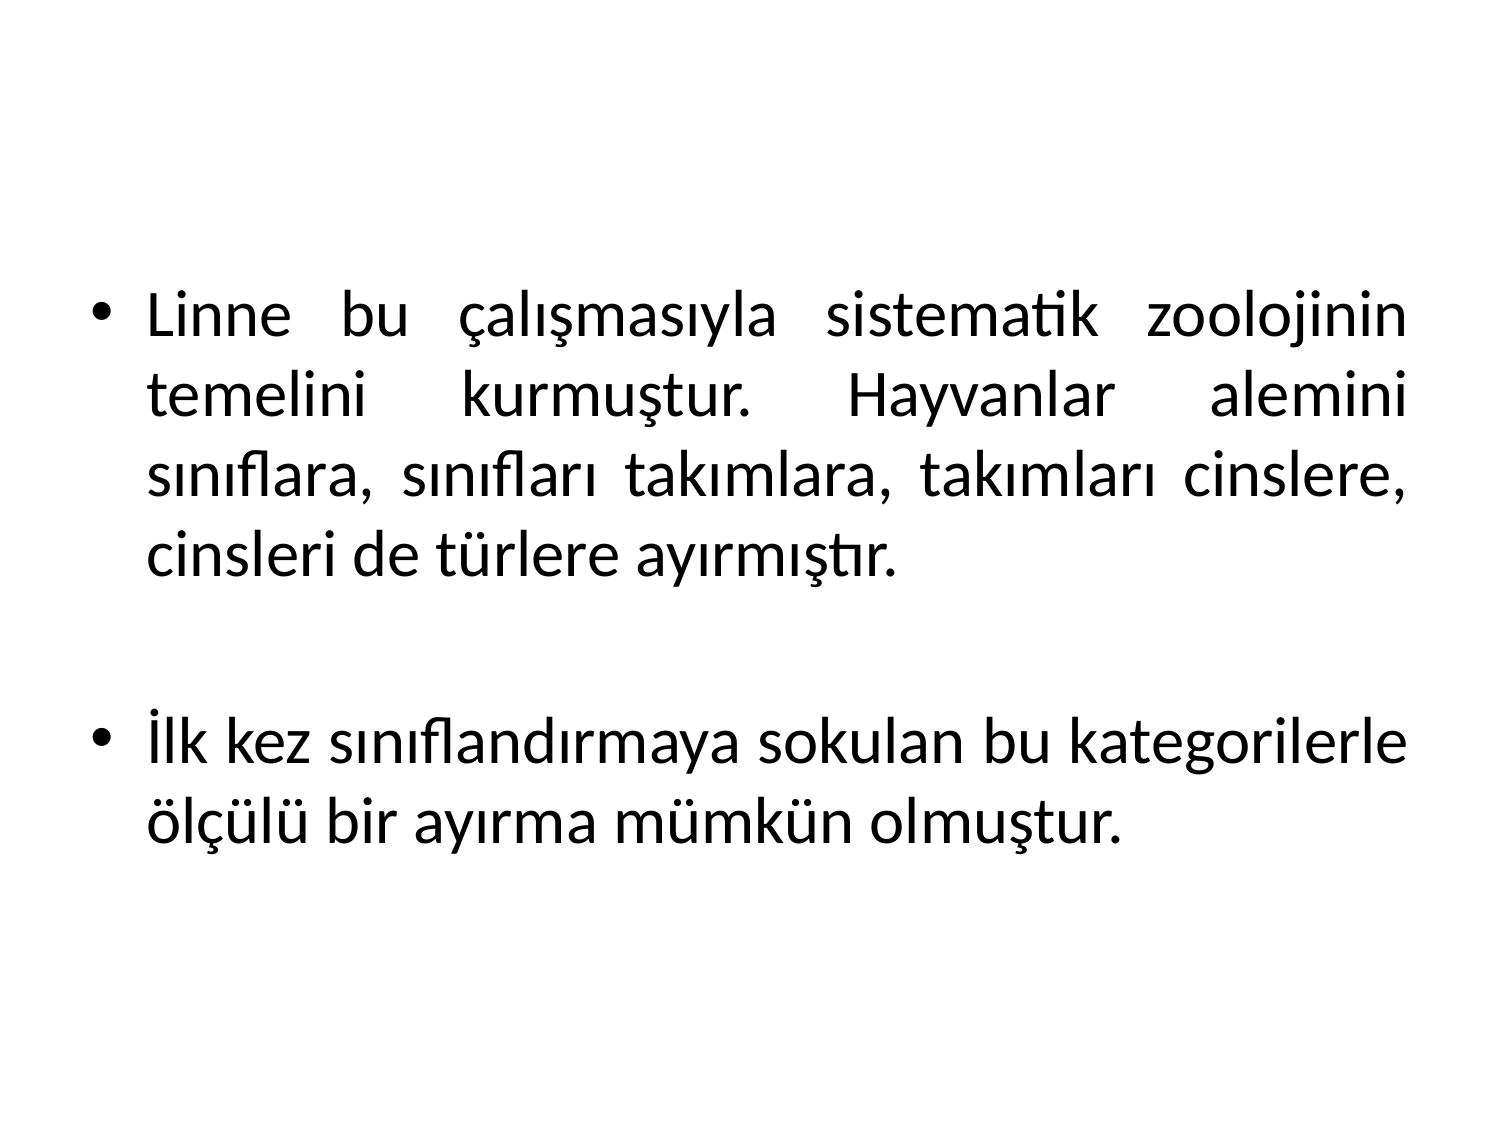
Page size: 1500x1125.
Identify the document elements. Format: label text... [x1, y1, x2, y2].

list Linne bu çalışmasıyla sistematik zoolojinin temelini kurmuştur. Hayvanlar alemini sınıflara, sınıfları takımlara, takımları cinslere, cinsleri de türlere ayırmıştır. İlk kez sınıflandırmaya sokulan bu kategorilerle ölçülü bir ayırma mümkün olmuştur. [75, 262, 1425, 1005]
